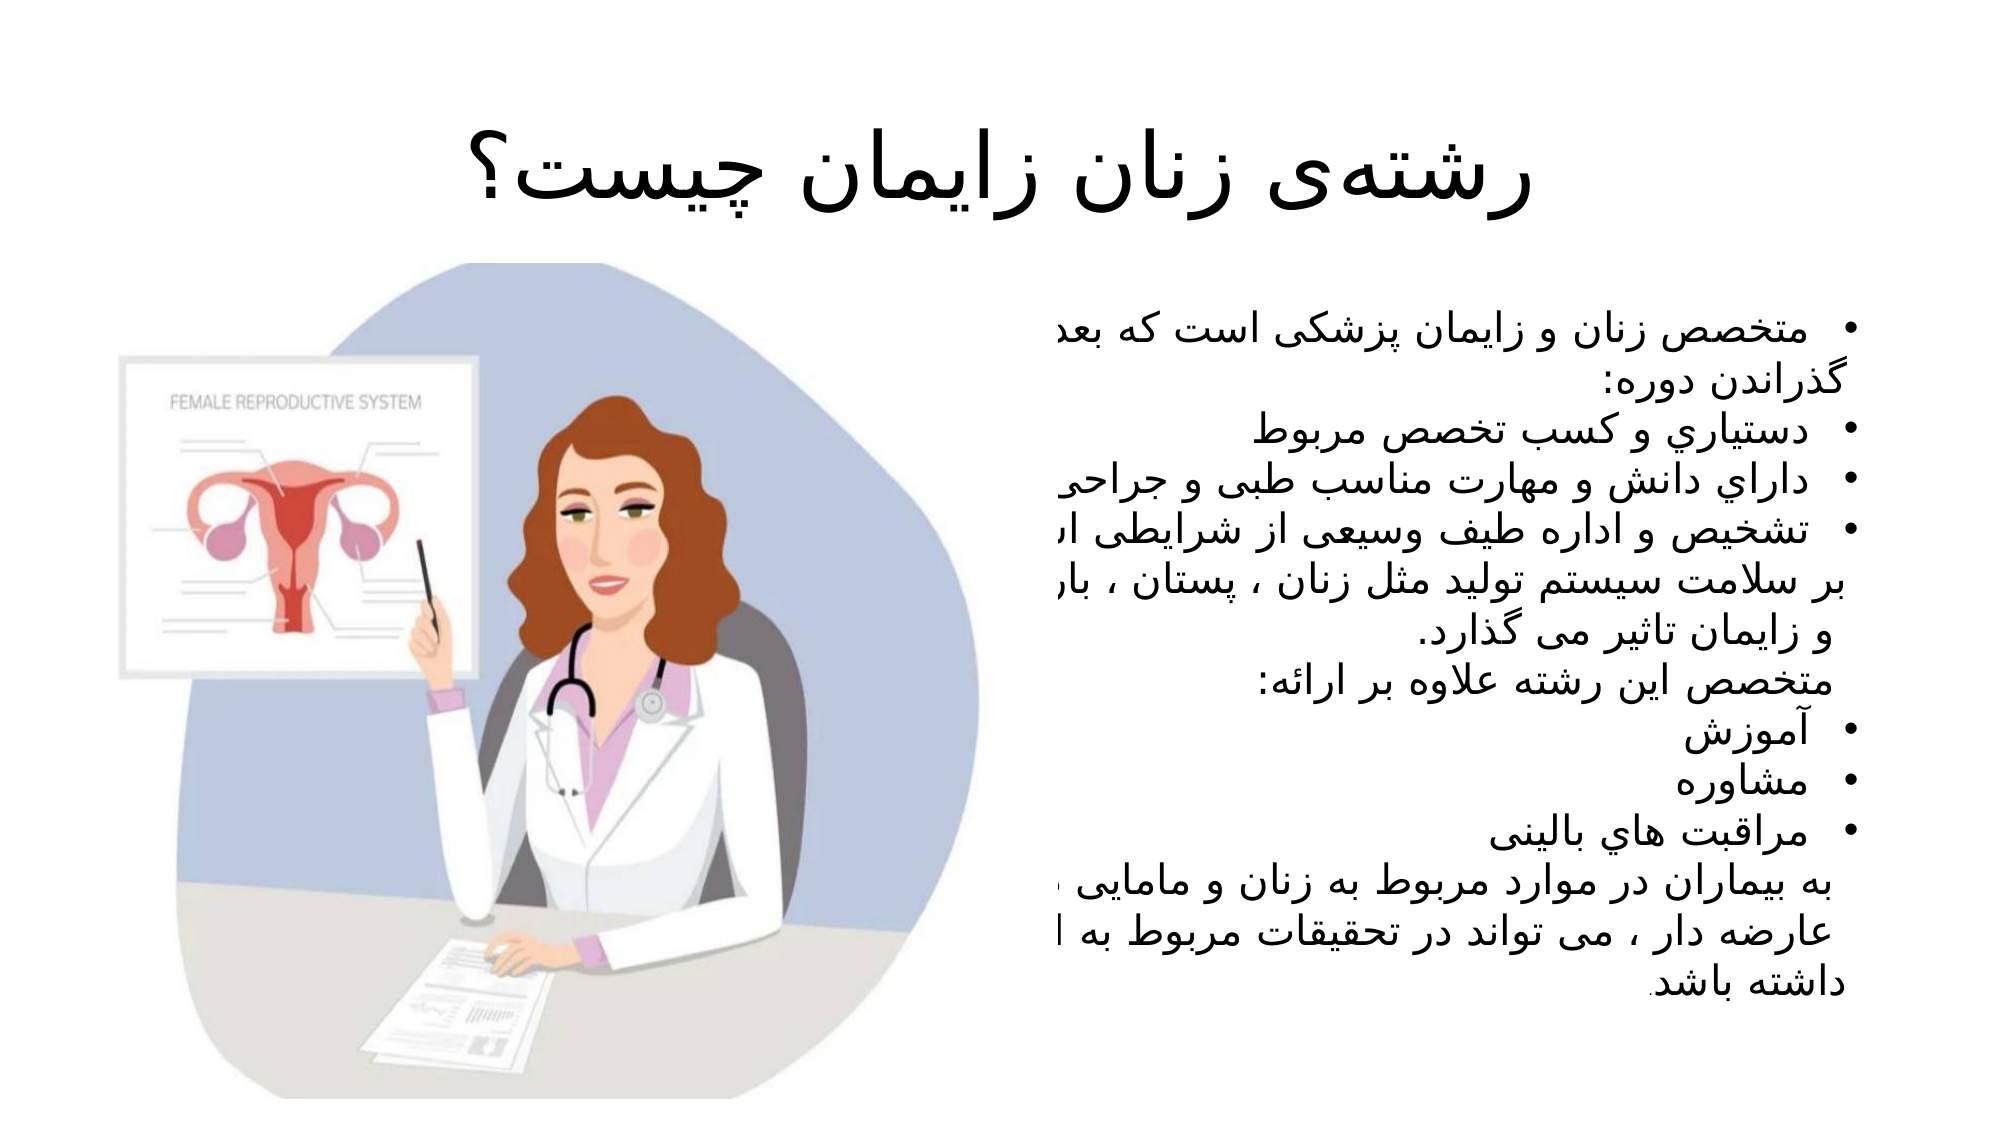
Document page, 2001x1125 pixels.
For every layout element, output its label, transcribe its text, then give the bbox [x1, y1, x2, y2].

list ﻣﺘﺨﺼﺺ زﻧﺎن و زاﯾﻤﺎن ﭘﺰﺷﮑﯽ اﺳﺖ ﮐﻪ ﺑﻌﺪ از ﮔﺬراﻧﺪن دوره: دﺳﺘﯿﺎري و ﮐﺴﺐ ﺗﺨﺼﺺ ﻣﺮﺑﻮط داراي داﻧﺶ و ﻣﻬﺎرت ﻣﻨﺎﺳﺐ ﻃﺒﯽ و ﺟﺮاﺣﯽ ﺑﺮاي ﭘﯿﺸﮕﯿﺮي ﺗﺸﺨﯿﺺ و اداره ﻃﯿﻒ وﺳﯿﻌﯽ از ﺷﺮاﯾﻄﯽ اﺳﺖ ﮐﻪ ﺑﺮ ﺳﻼﻣﺖ ﺳﯿﺴﺘﻢ ﺗﻮﻟﯿﺪ ﻣﺜﻞ زﻧﺎن ، ﭘﺴﺘﺎن ، ﺑﺎرداري و زاﯾﻤﺎن ﺗﺎﺛﯿﺮ ﻣﯽ ﮔﺬارد. ﻣﺘﺨﺼﺺ اﯾﻦ رﺷﺘﻪ ﻋﻼوه ﺑﺮ اراﺋﻪ: آﻣﻮزش ﻣﺸﺎوره ﻣﺮاﻗﺒﺖ ﻫﺎي ﺑﺎﻟﯿﻨﯽ ﺑﻪ ﺑﯿﻤﺎران در ﻣﻮارد ﻣﺮﺑﻮط ﺑﻪ زﻧﺎن و ﻣﺎﻣﺎﯾﯽ در ﺣﺎﻻت ﻃﺒﯿﻌﯽ و ﻋﺎرﺿﻪ دار ، ﻣﯽ ﺗﻮاﻧﺪ در ﺗﺤﻘﯿﻘﺎت ﻣﺮﺑﻮط ﺑﻪ اﯾﻦ رﺷﺘﻪ ﻧﯿﺰ ﺷﺮﮐﺖ داﺷﺘﻪ ﺑﺎﺷﺪ. [1058, 299, 1863, 1014]
picture [26, 263, 1058, 1099]
title رشته‌ی زنان زایمان چیست؟ [137, 59, 1863, 278]
